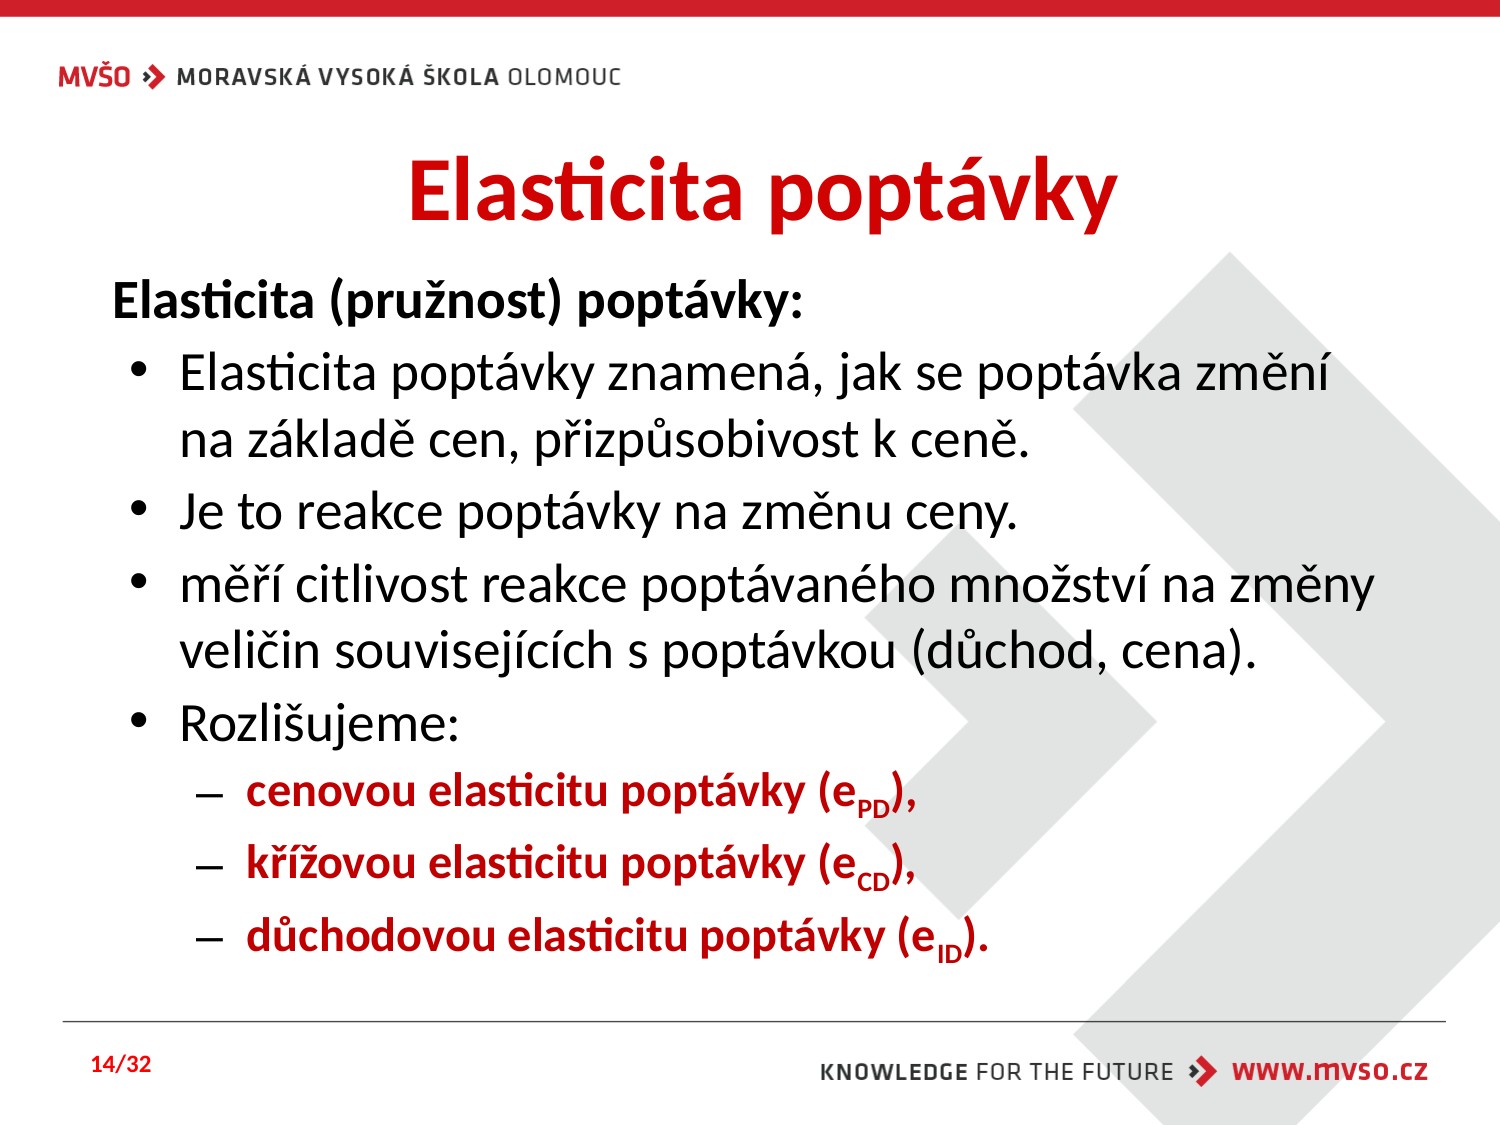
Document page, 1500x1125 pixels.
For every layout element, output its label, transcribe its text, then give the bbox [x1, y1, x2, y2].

title Elasticita poptávky [61, 78, 1466, 291]
list Elasticita (pružnost) poptávky: Elasticita poptávky znamená, jak se poptávka změní na základě cen, přizpůsobivost k ceně. Je to reakce poptávky na změnu ceny. měří citlivost reakce poptávaného množství na změny veličin souvisejících s poptávkou (důchod, cena). Rozlišujeme: cenovou elasticitu poptávky (ePD), křížovou elasticitu poptávky (eCD), důchodovou elasticitu poptávky (eID). [97, 255, 1403, 1028]
picture [0, 0, 1500, 1125]
text_box 14/32 [74, 1040, 213, 1085]
